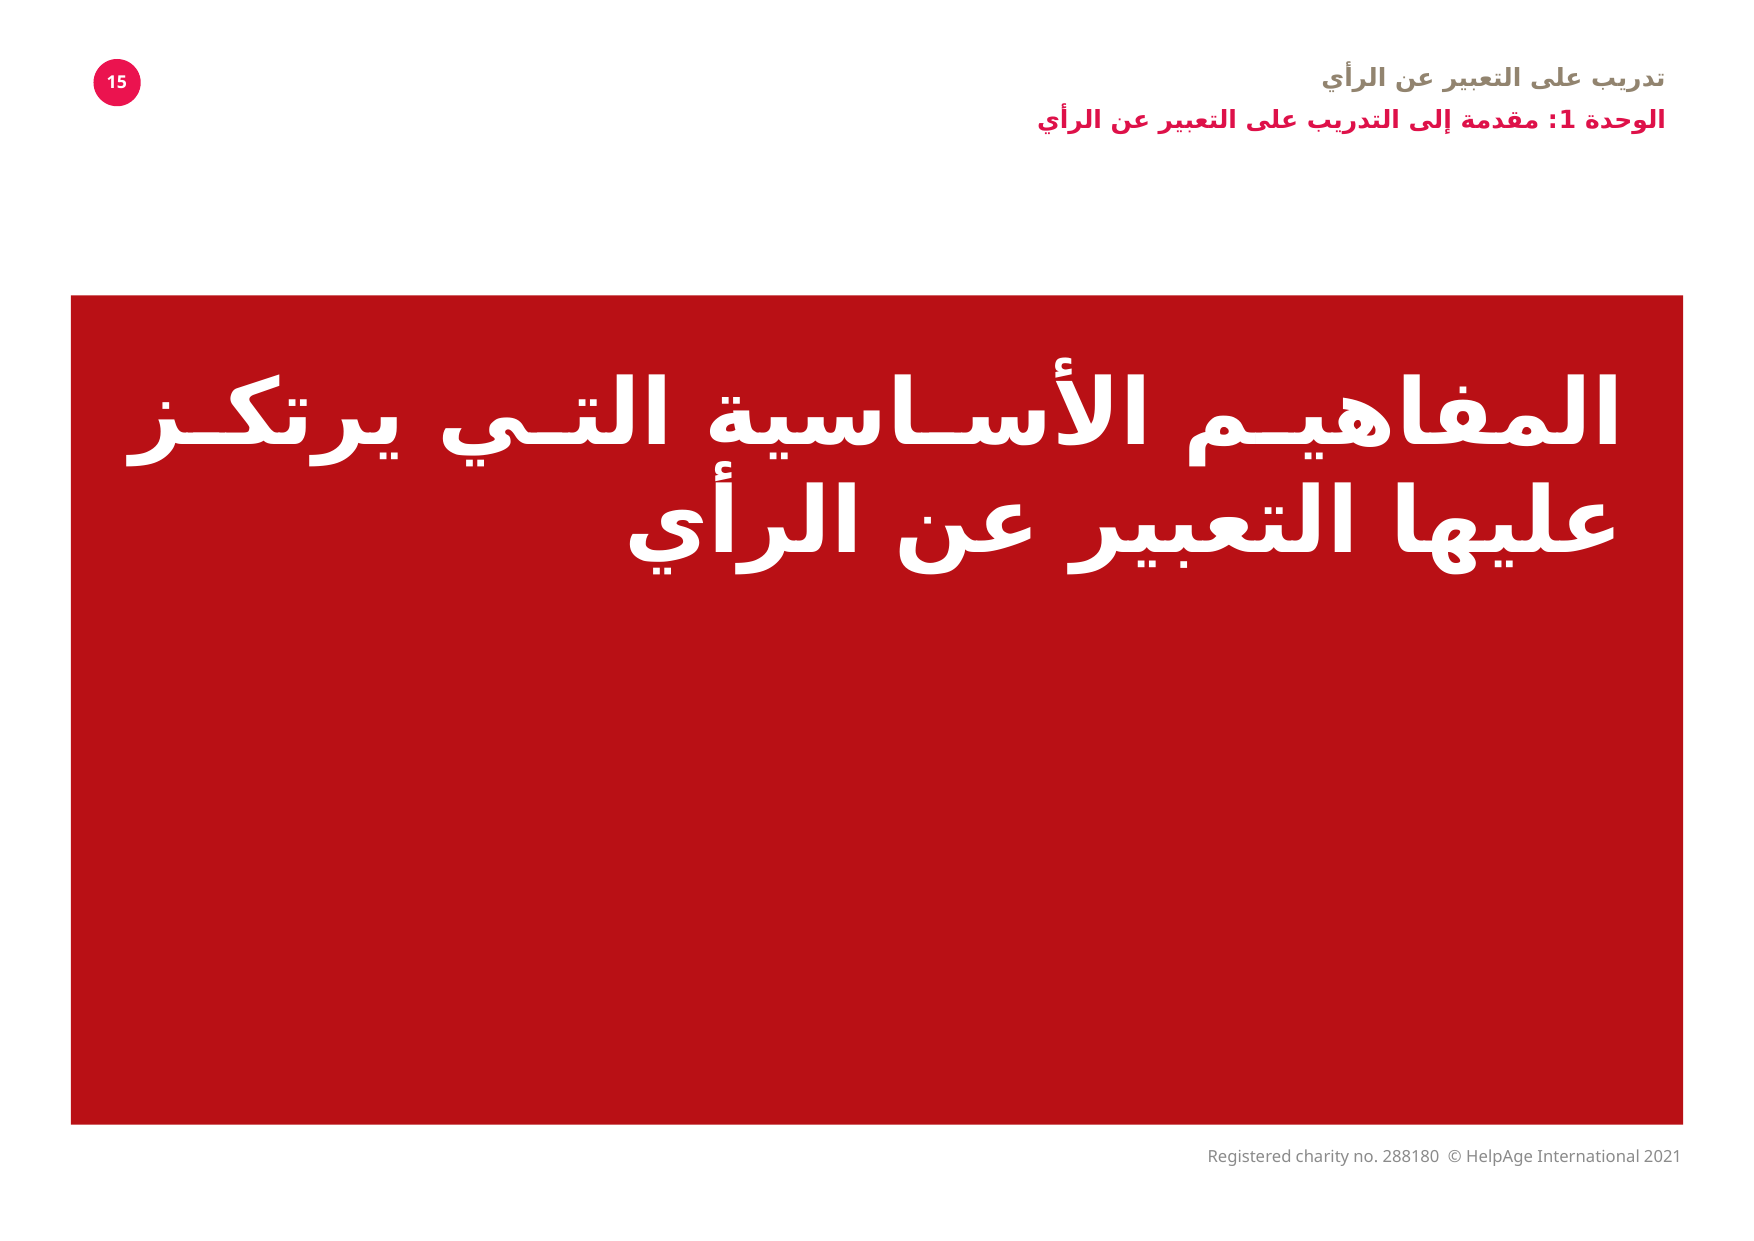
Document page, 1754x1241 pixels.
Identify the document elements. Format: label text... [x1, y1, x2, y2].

slide_number 15 [93, 71, 141, 105]
text_box تدريب على التعبير عن الرأي الوحدة 1: مقدمة إلى التدريب على التعبير عن الرأي [897, 70, 1667, 158]
title المفاهيم الأساسية التي يرتكز عليها التعبير عن الرأي [70, 295, 1684, 1125]
